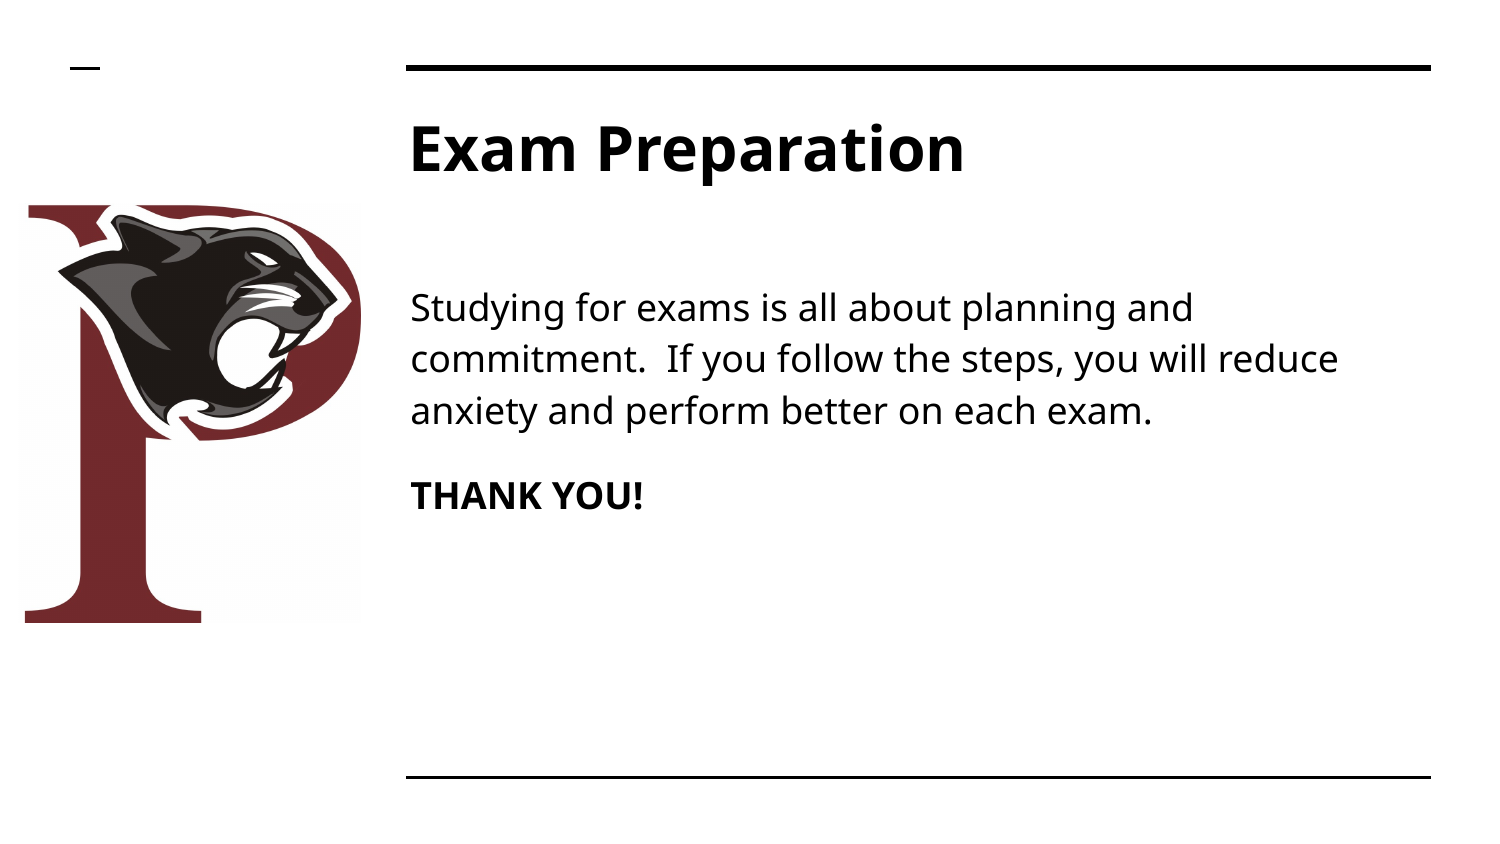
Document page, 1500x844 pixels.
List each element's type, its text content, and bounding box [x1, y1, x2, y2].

picture [17, 203, 361, 624]
list Studying for exams is all about planning and commitment. If you follow the steps, you will reduce anxiety and perform better on each exam. THANK YOU! [395, 261, 1433, 755]
title Exam Preparation [393, 94, 1431, 199]
